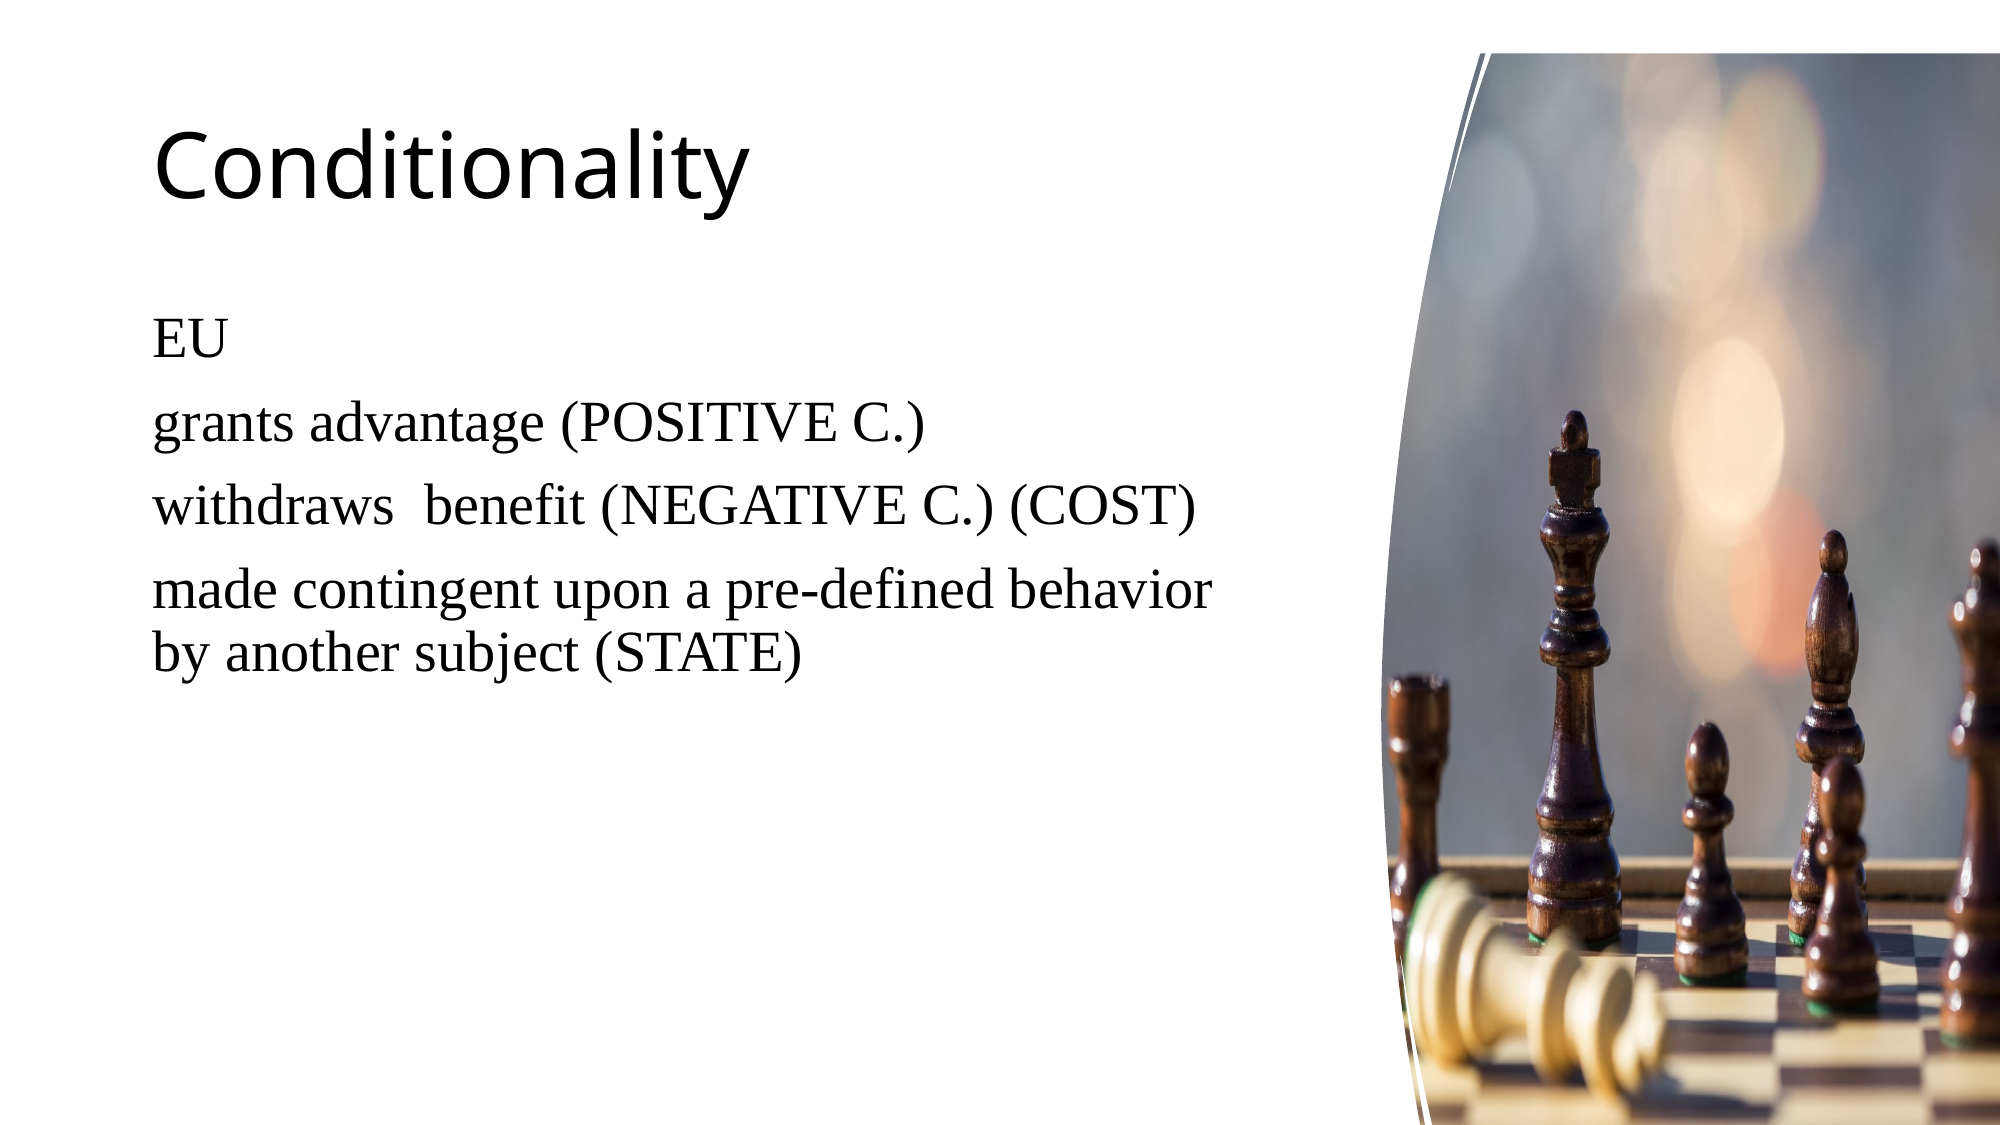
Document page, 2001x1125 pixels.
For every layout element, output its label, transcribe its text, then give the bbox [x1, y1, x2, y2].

list EU grants advantage (POSITIVE C.) withdraws benefit (NEGATIVE C.) (COST) made contingent upon a pre-defined behavior by another subject (STATE) [137, 299, 1242, 1014]
picture [1381, 53, 2000, 1125]
title Conditionality [137, 59, 1381, 278]
